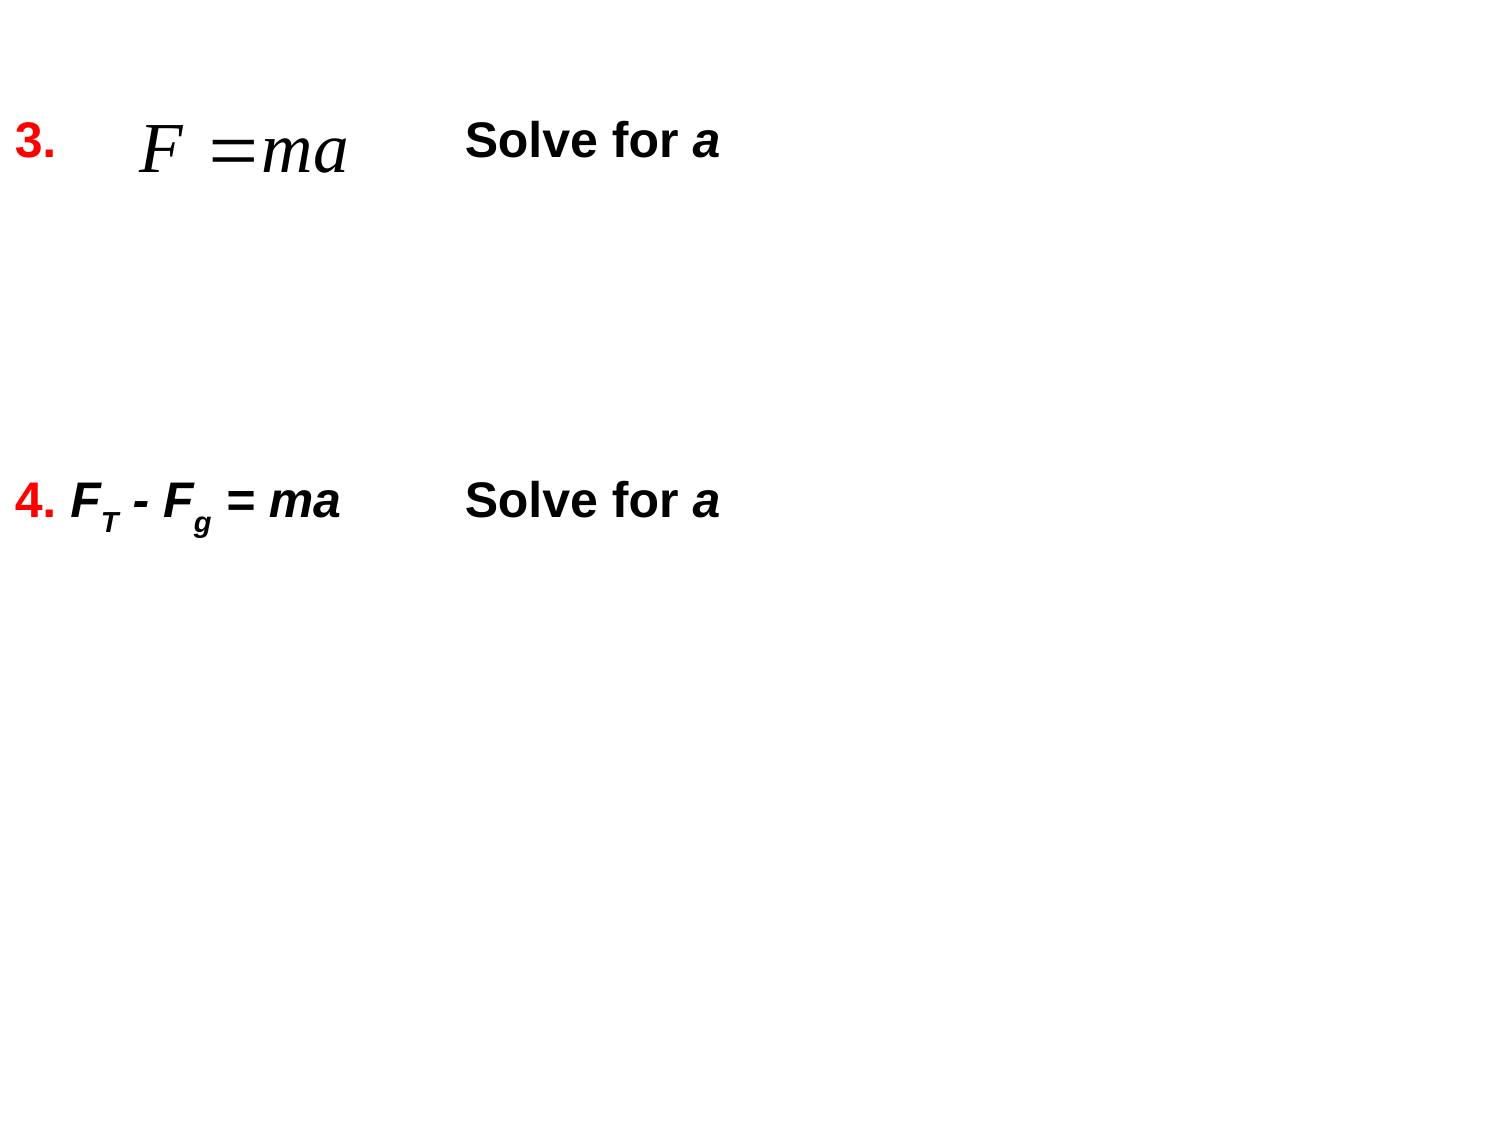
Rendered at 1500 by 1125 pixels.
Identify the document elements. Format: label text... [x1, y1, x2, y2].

text_box 3. Solve for a 4. FT - Fg = ma Solve for a [0, 99, 1500, 606]
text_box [124, 112, 363, 185]
